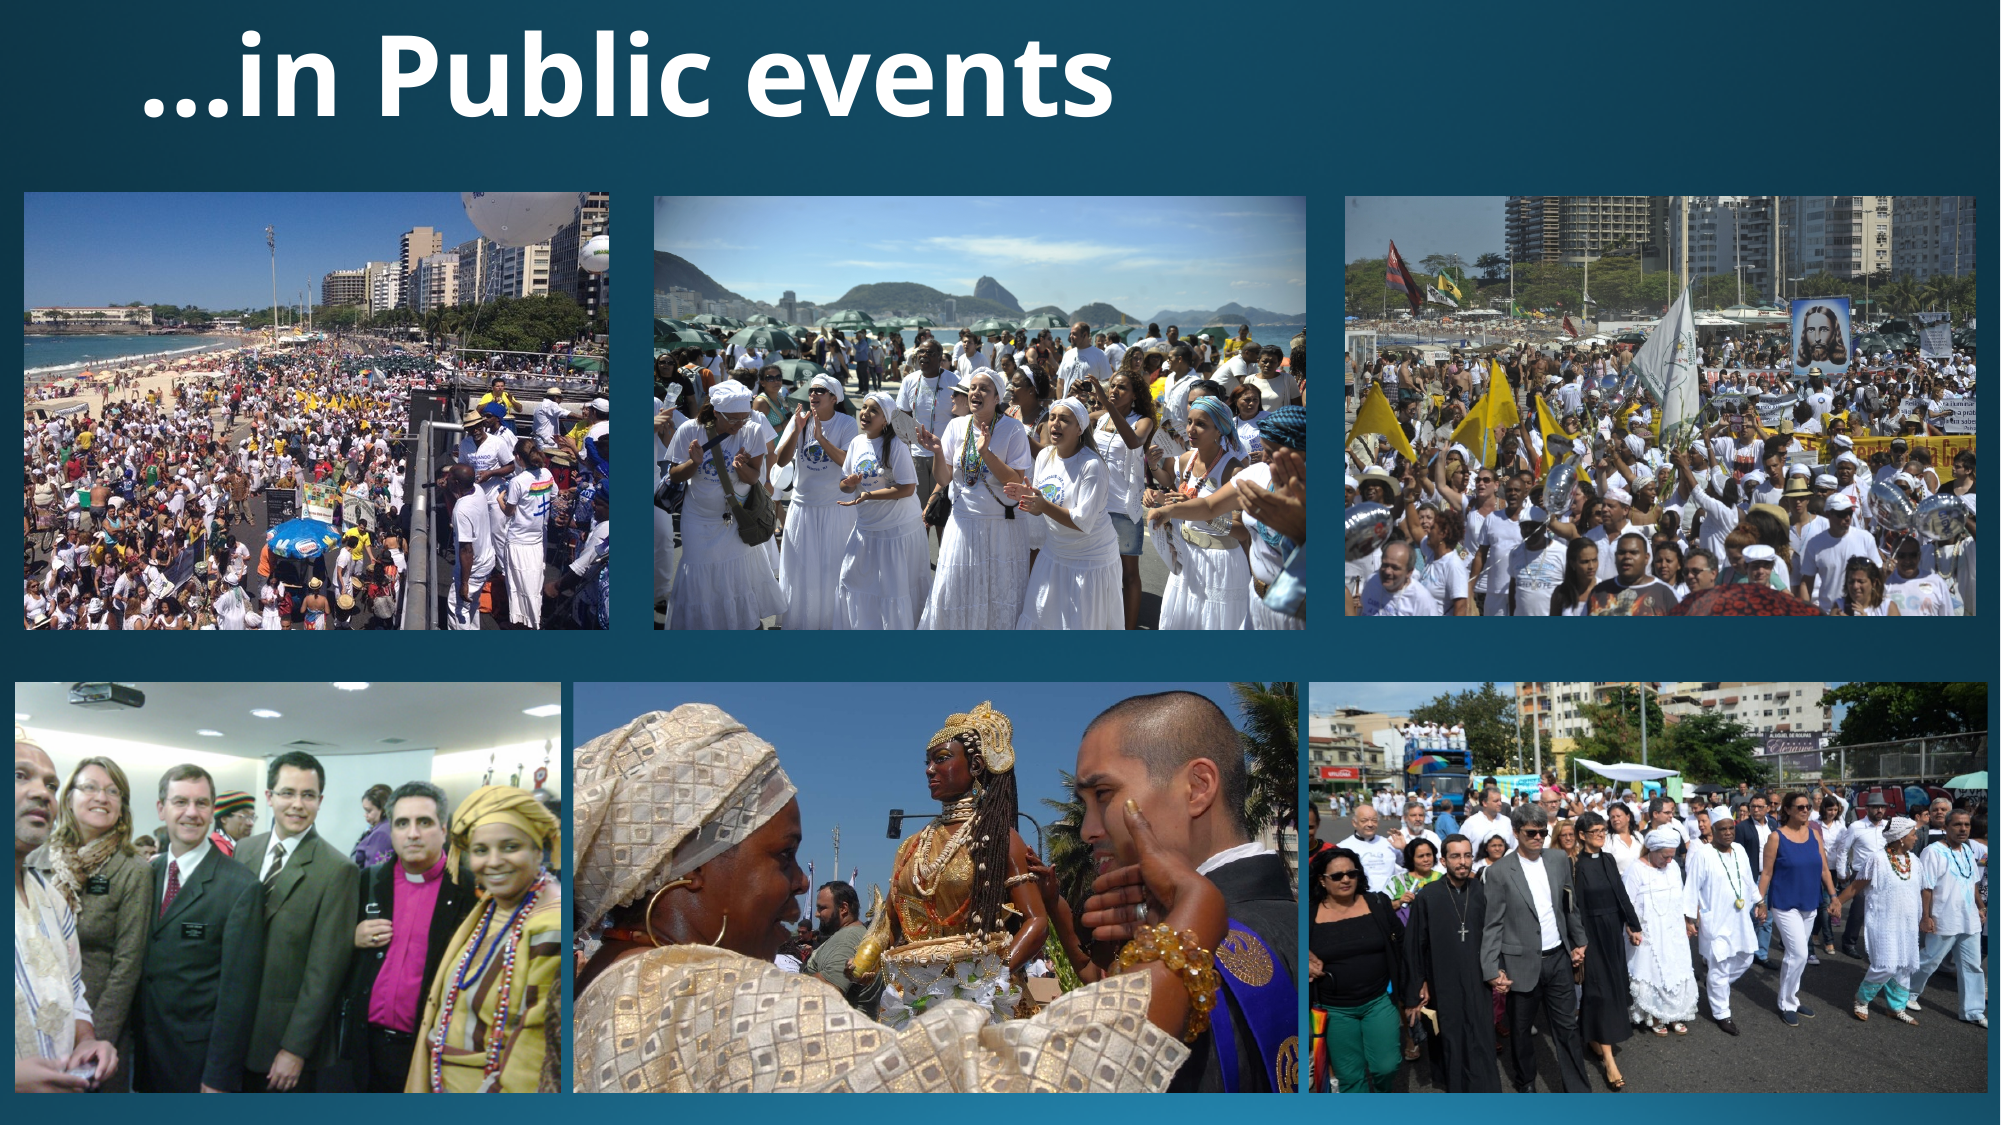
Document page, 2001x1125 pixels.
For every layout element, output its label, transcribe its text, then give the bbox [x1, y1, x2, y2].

title …in Public events [123, 0, 1924, 148]
picture [0, 0, 2001, 1125]
